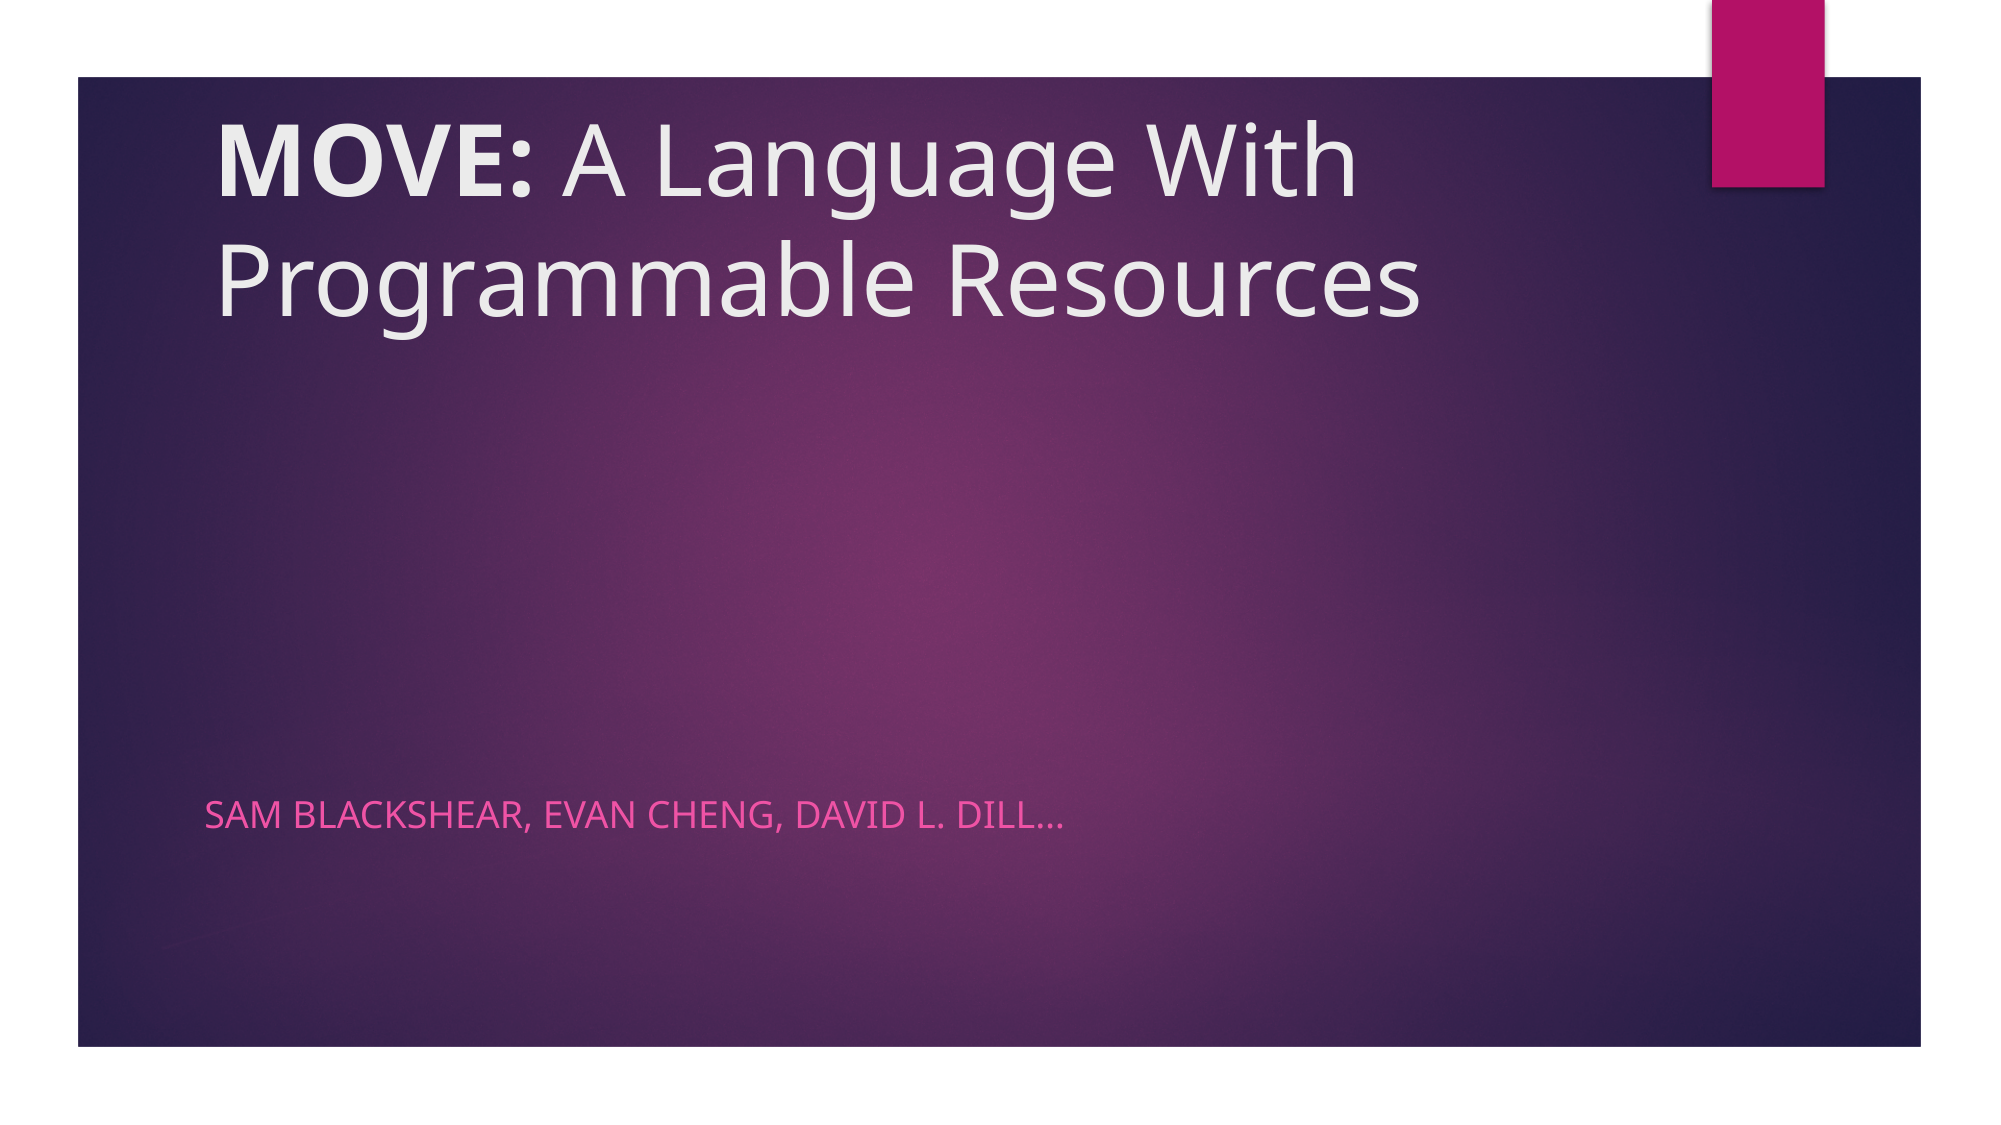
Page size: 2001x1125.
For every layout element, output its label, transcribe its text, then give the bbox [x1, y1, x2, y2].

subtitle Sam Blackshear, Evan Cheng, David L. Dill… [189, 783, 1638, 925]
title MOVE: A Language With Programmable Resources [198, 86, 1801, 345]
